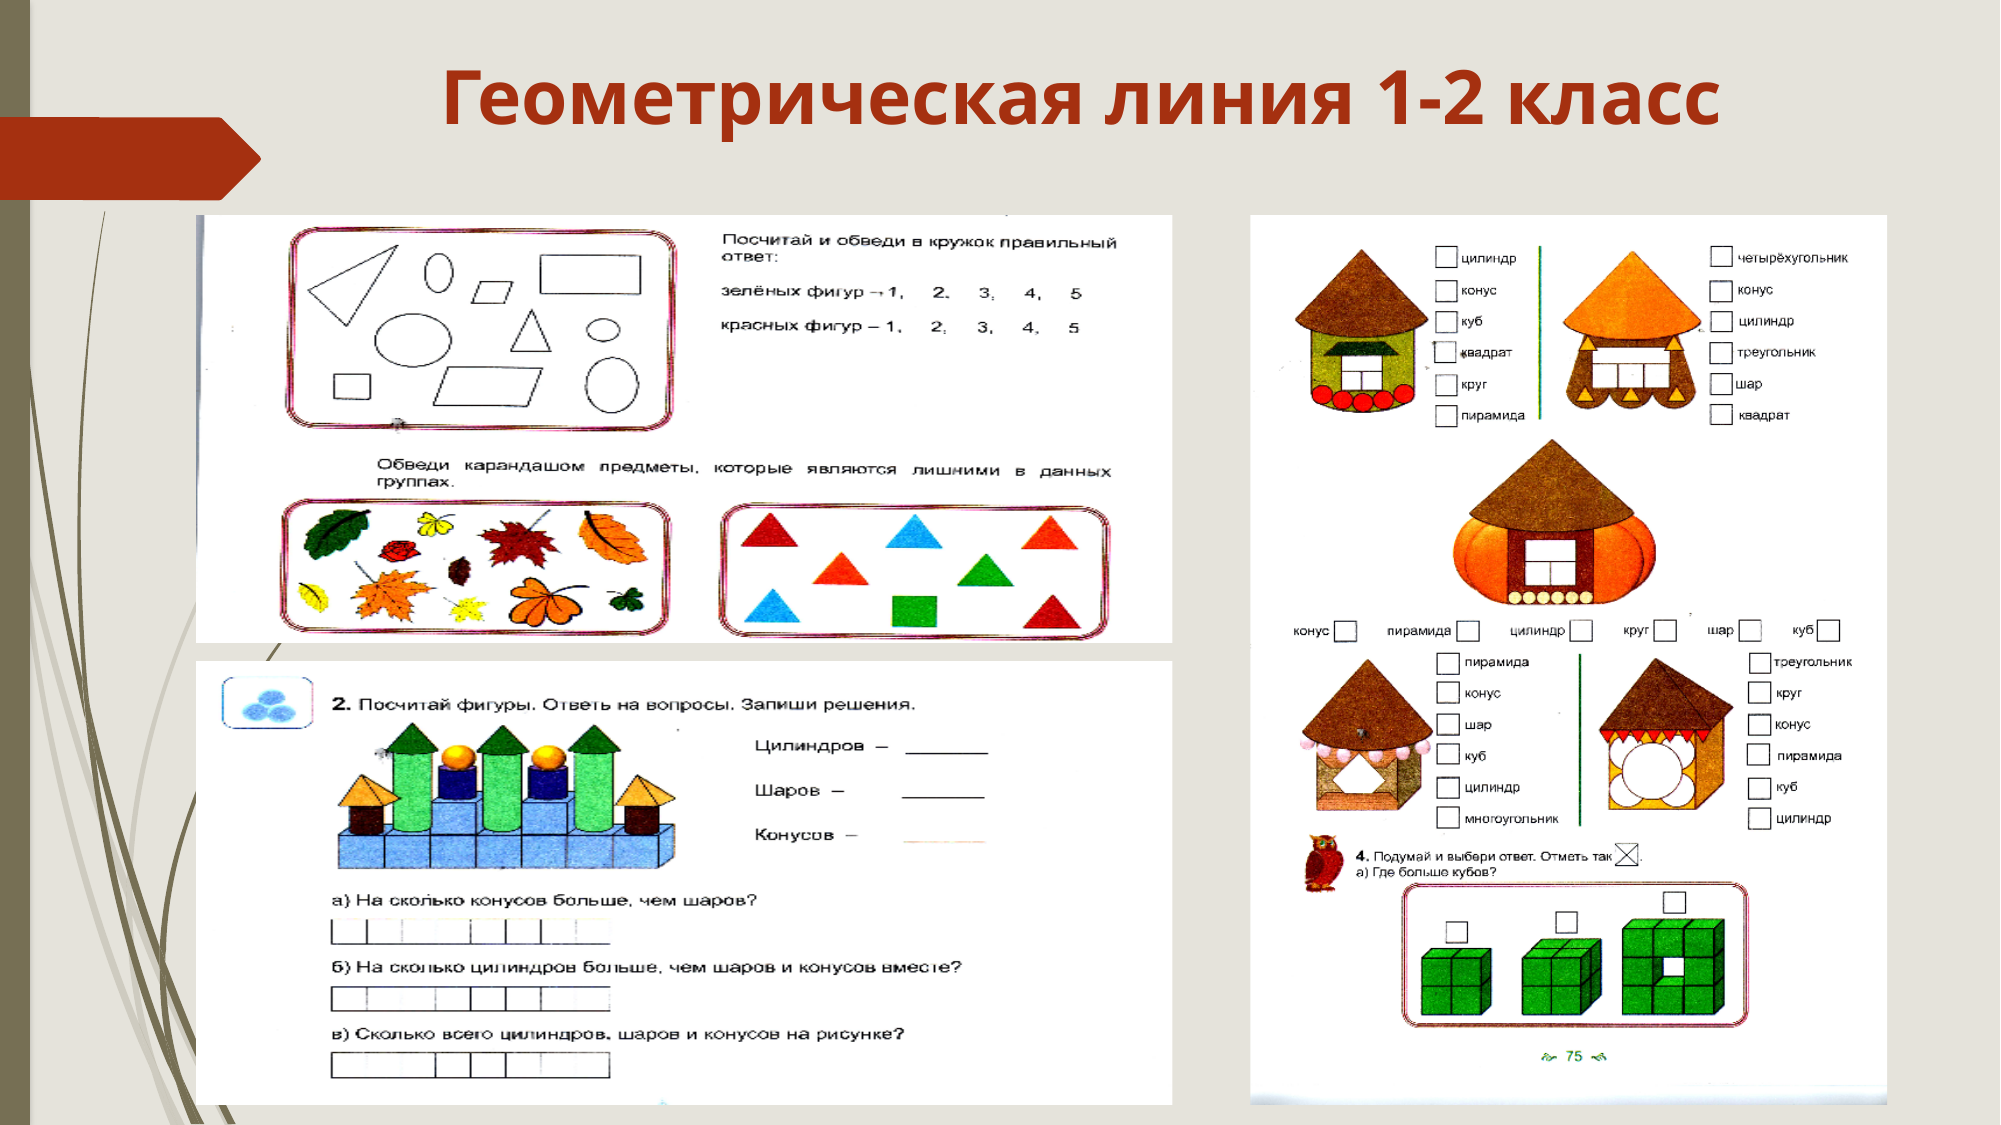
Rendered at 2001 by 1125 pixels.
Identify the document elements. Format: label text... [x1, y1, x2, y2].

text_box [195, 661, 1173, 1105]
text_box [1250, 215, 1888, 1105]
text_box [195, 215, 1173, 644]
title Геометрическая линия 1-2 класс [425, 42, 1888, 187]
